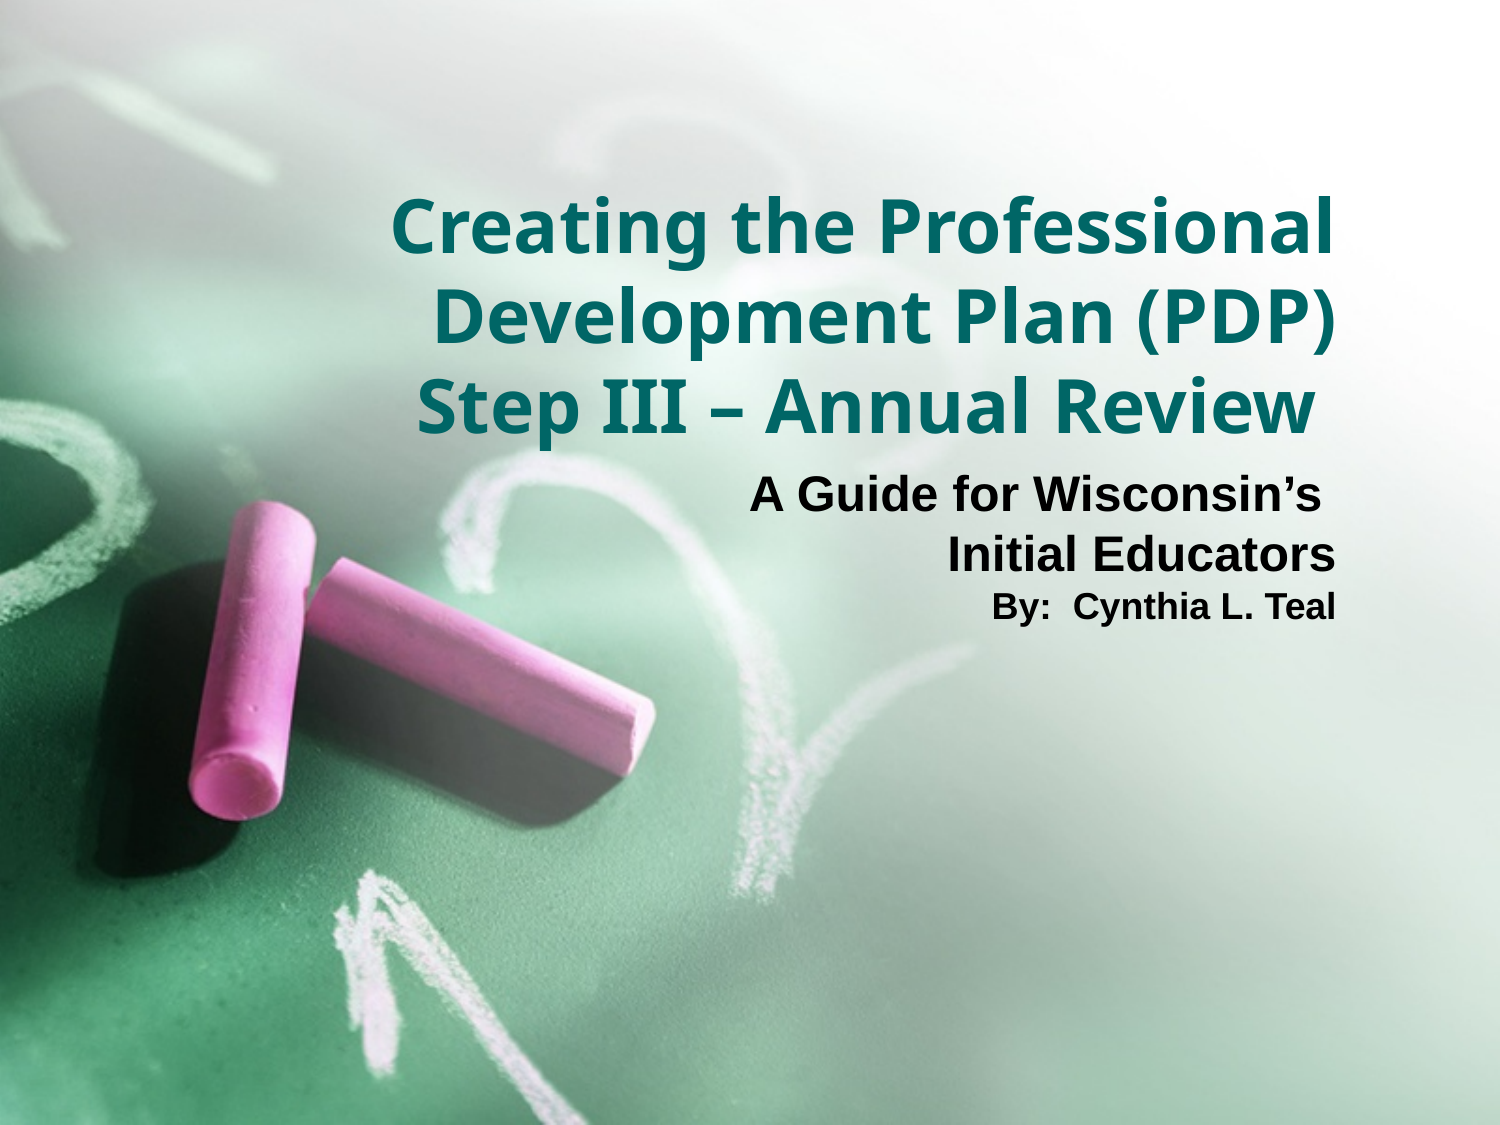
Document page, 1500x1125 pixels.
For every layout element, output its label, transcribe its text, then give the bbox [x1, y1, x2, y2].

title Creating the Professional Development Plan (PDP) Step III – Annual Review [133, 219, 1353, 408]
subtitle A Guide for Wisconsin’s Initial Educators By: Cynthia L. Teal [490, 453, 1353, 637]
picture [0, 0, 1500, 1125]
